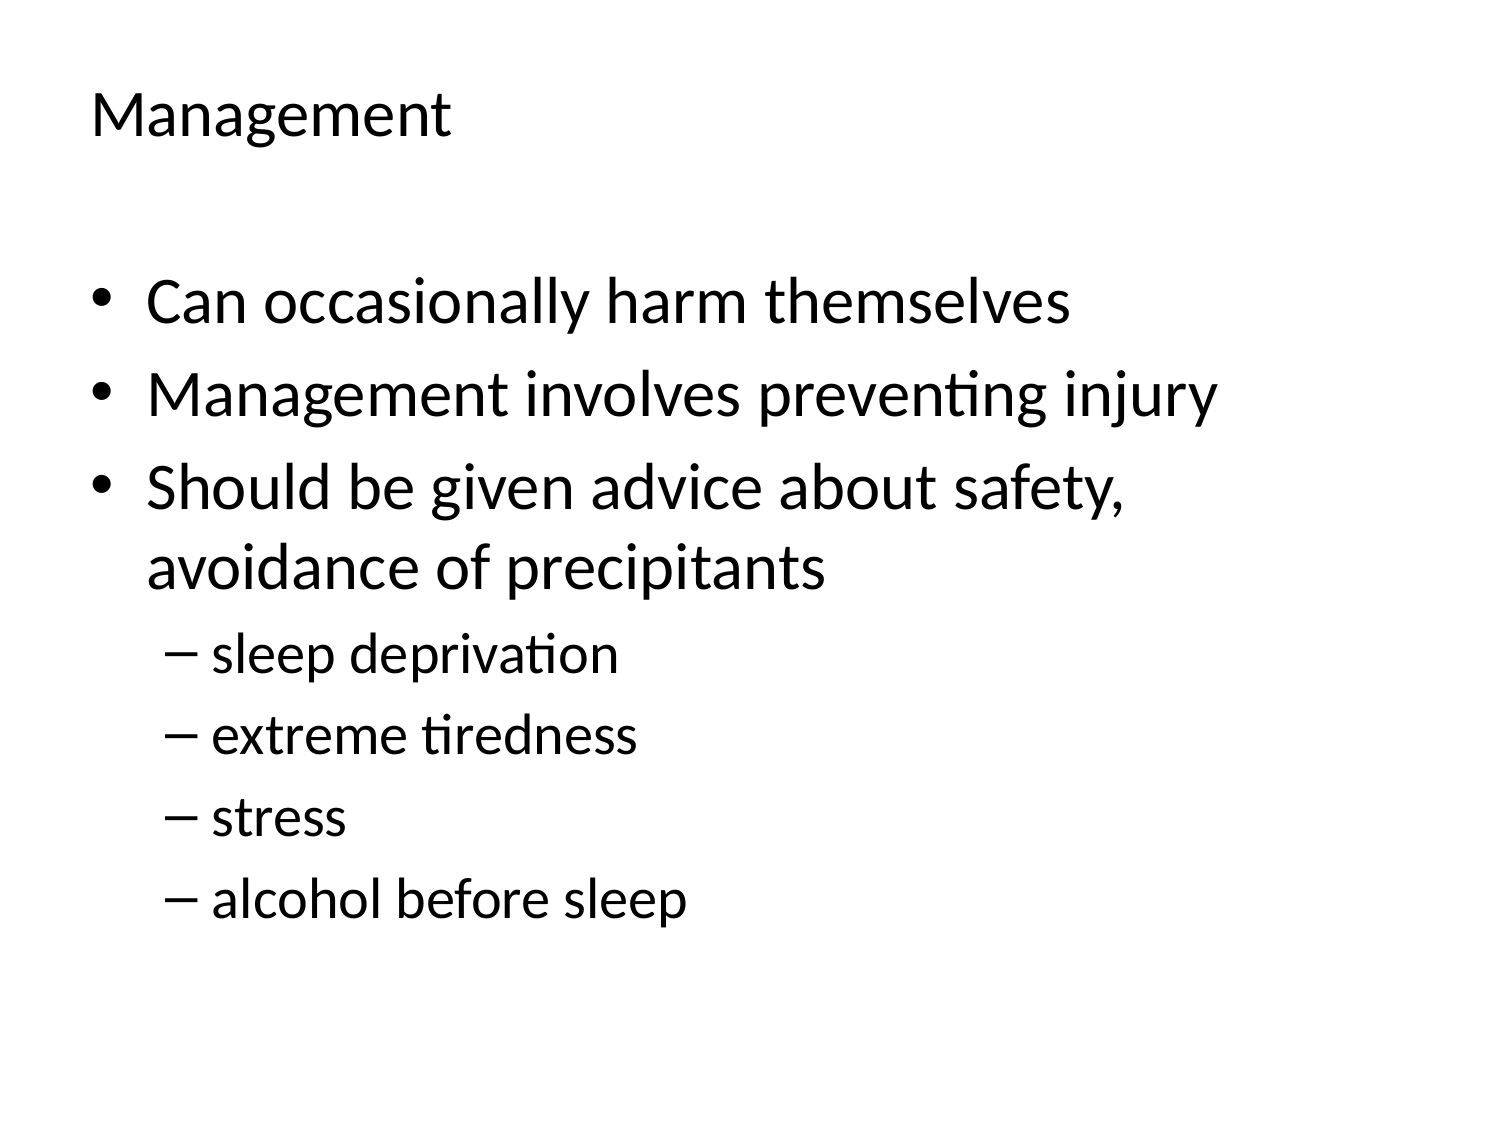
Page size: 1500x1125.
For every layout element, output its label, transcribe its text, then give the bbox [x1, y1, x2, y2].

list Management Can occasionally harm themselves Management involves preventing injury Should be given advice about safety, avoidance of precipitants sleep deprivation extreme tiredness stress alcohol before sleep [75, 62, 1425, 1005]
